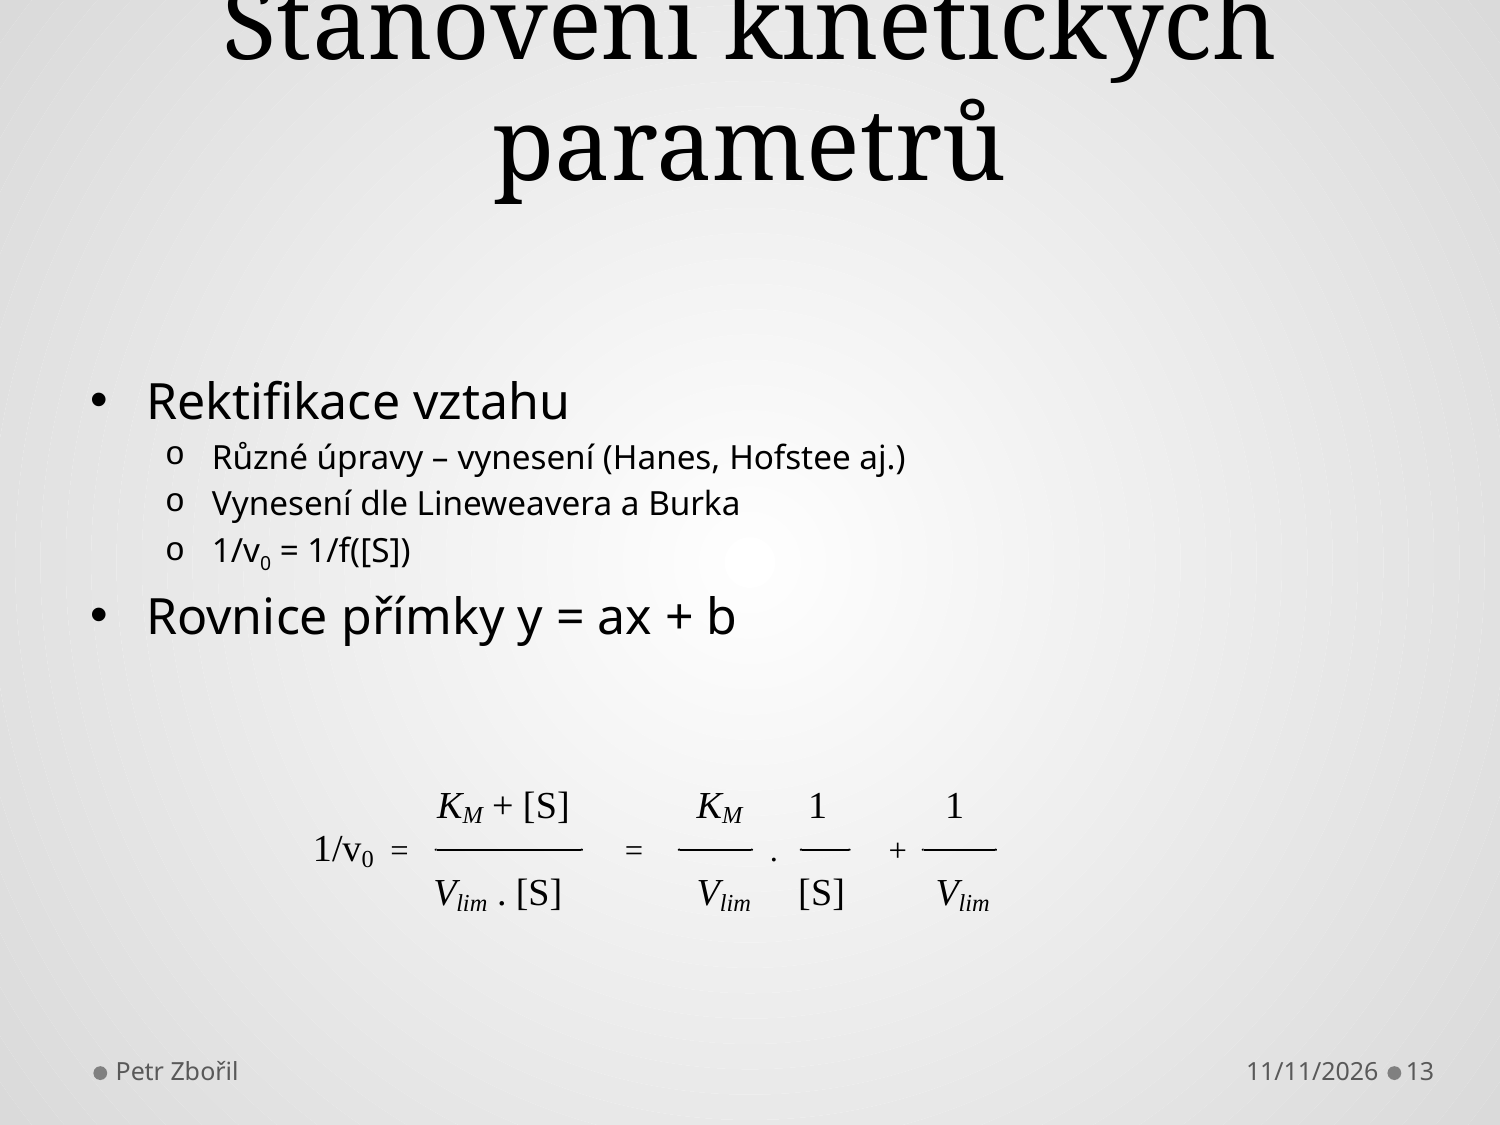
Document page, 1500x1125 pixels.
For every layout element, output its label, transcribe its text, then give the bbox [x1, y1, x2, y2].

picture [312, 739, 1500, 915]
list Rektifikace vztahu Různé úpravy – vynesení (Hanes, Hofstee aj.) Vynesení dle Lineweavera a Burka 1/v0 = 1/f([S]) Rovnice přímky y = ax + b [75, 361, 1425, 1005]
title Stanovení kinetických parametrů [0, 0, 1500, 209]
footer Petr Zbořil [108, 1042, 576, 1103]
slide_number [1043, 1042, 1386, 1103]
slide_number 13 [1401, 1042, 1494, 1103]
